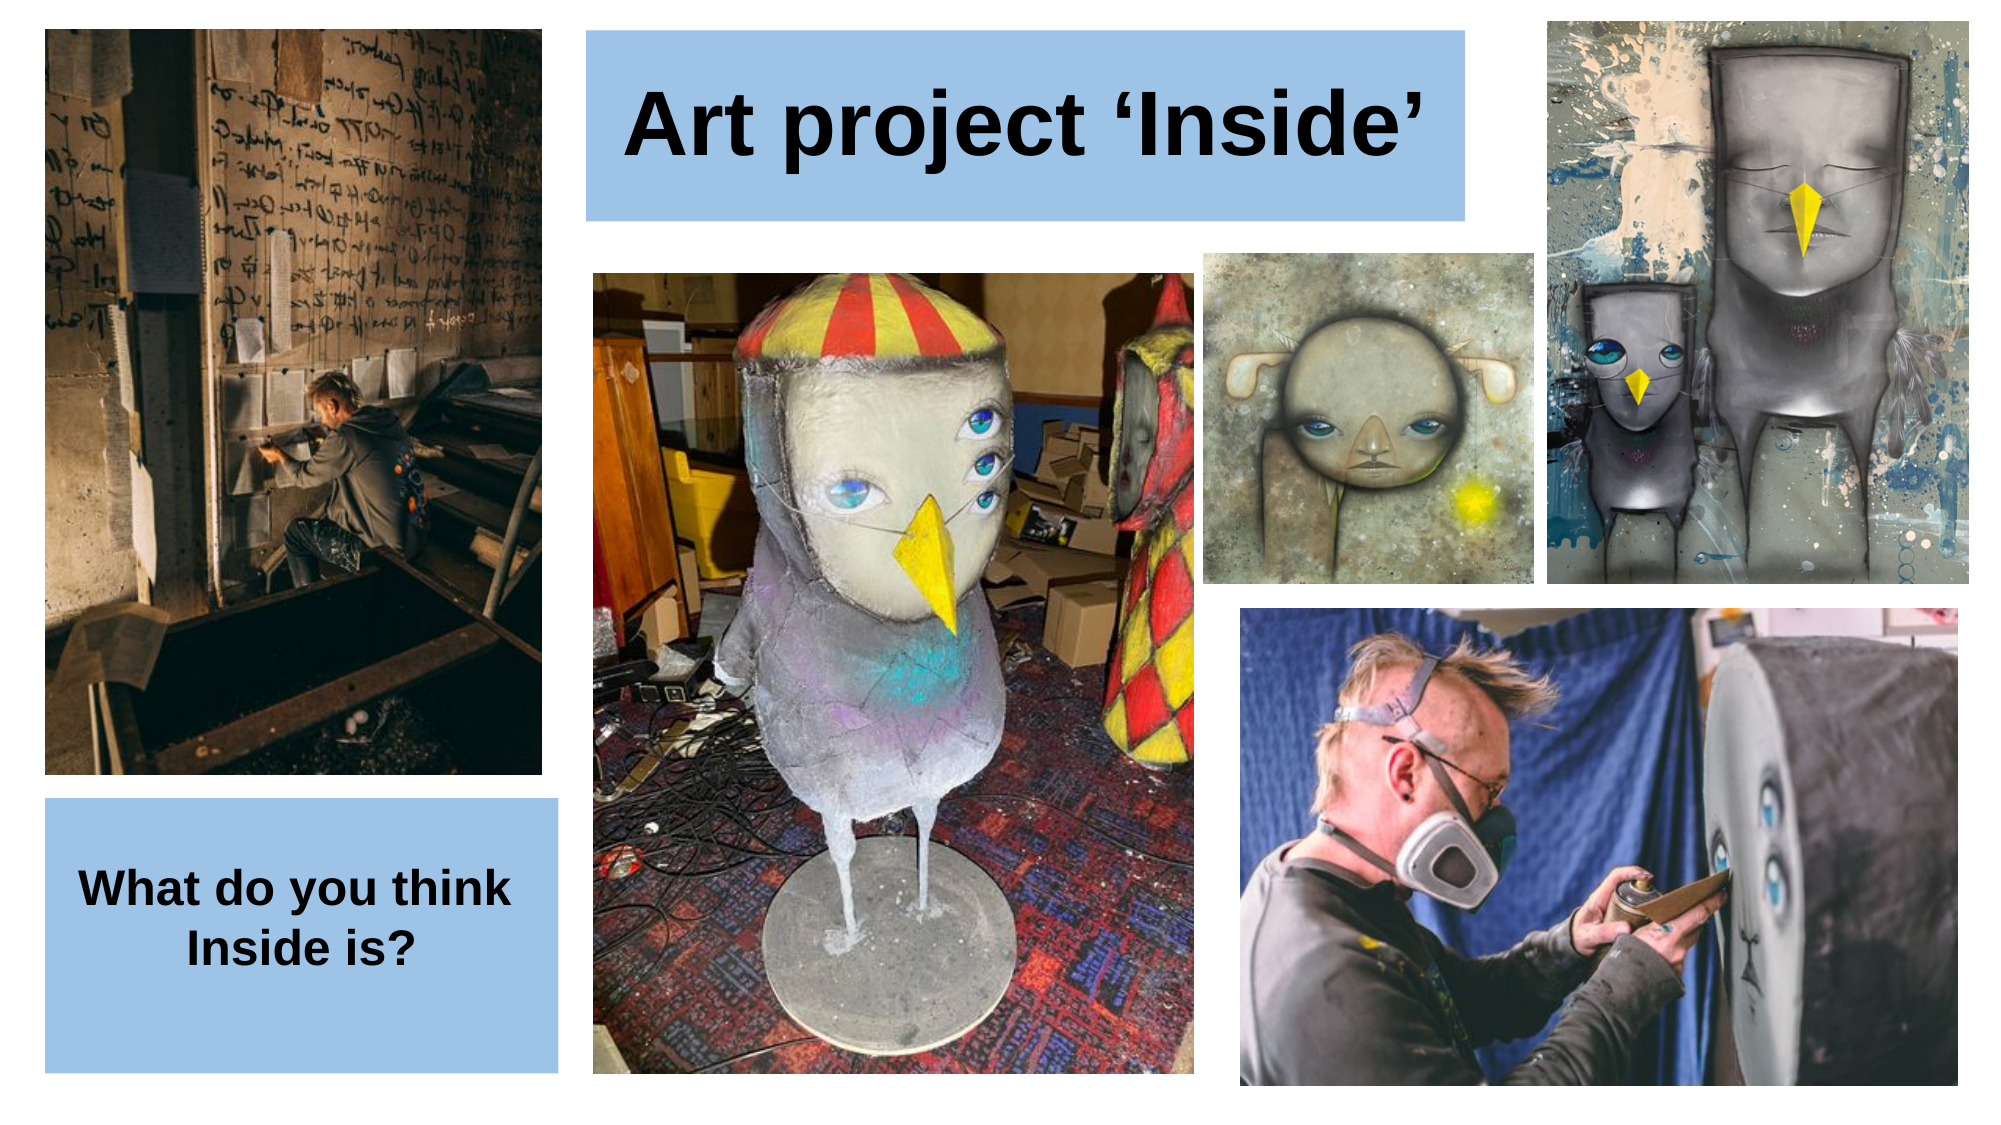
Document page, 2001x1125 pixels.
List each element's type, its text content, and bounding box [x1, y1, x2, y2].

picture [593, 273, 1194, 1074]
picture [1203, 253, 1534, 584]
picture [1547, 21, 1969, 584]
text_box What do you think Inside is? [45, 798, 559, 1074]
picture [1240, 608, 1958, 1087]
text_box Art project ‘Inside’ [585, 30, 1465, 222]
picture [45, 29, 542, 775]
